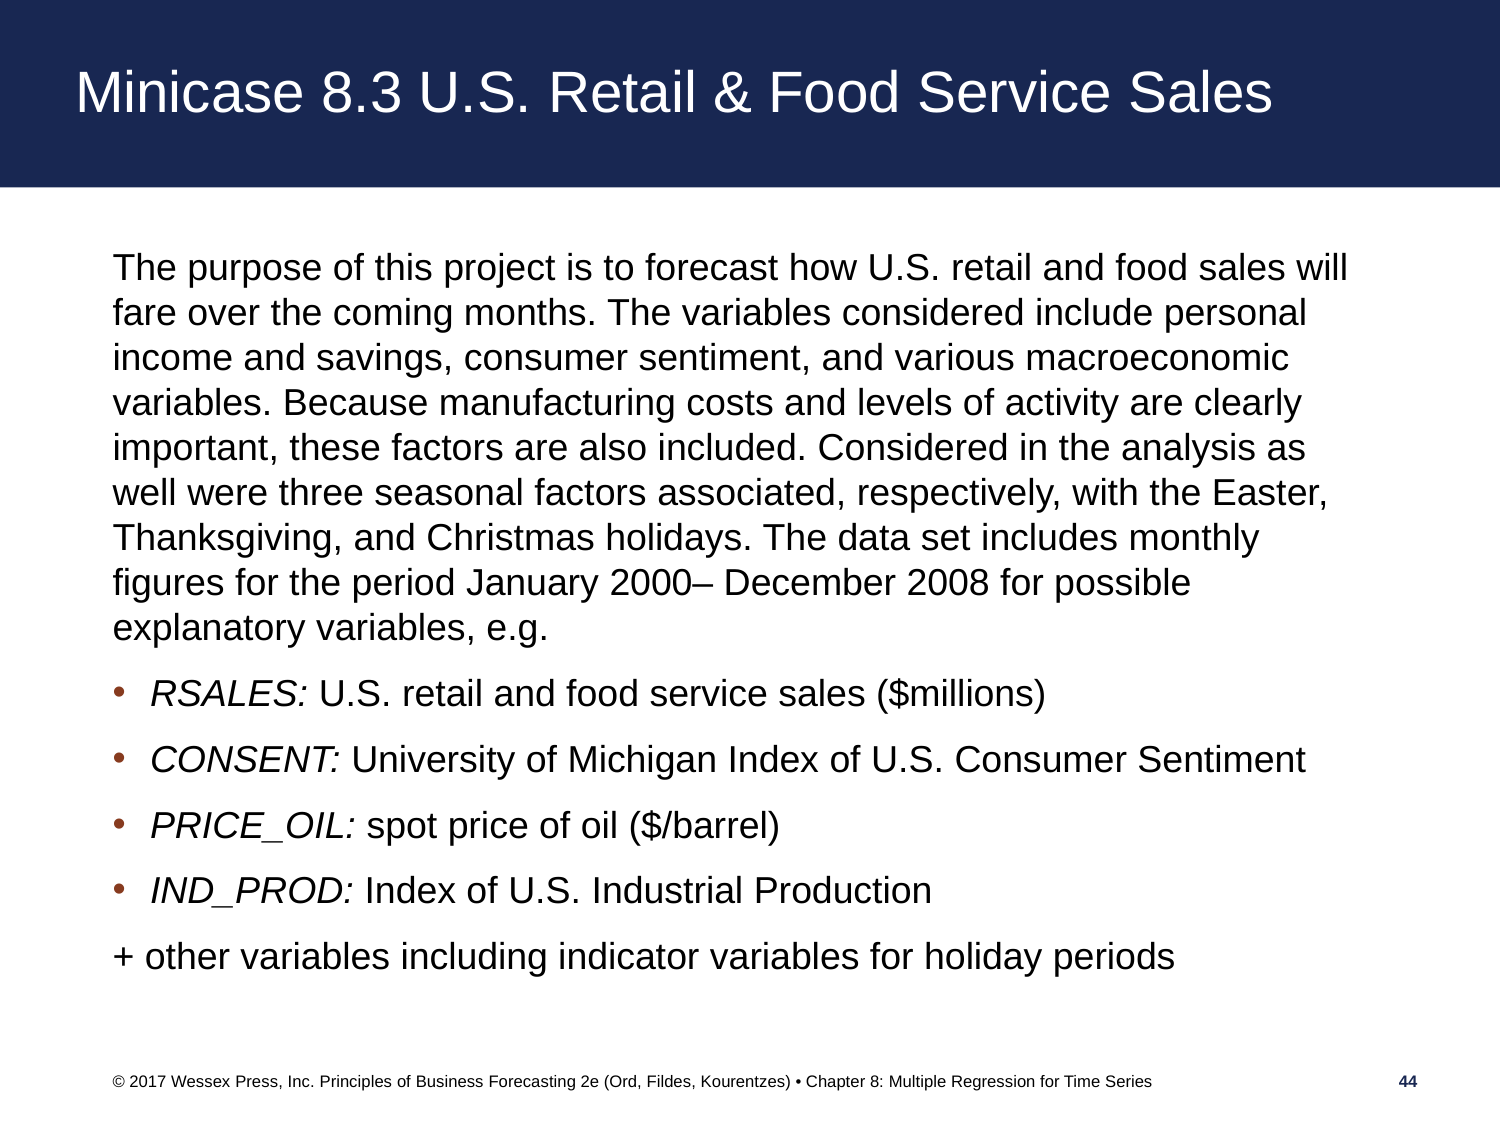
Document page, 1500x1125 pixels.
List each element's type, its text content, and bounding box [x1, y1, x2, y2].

list The purpose of this project is to forecast how U.S. retail and food sales will fare over the coming months. The variables considered include personal income and savings, consumer sentiment, and various macroeconomic variables. Because manufacturing costs and levels of activity are clearly important, these factors are also included. Considered in the analysis as well were three seasonal factors associated, respectively, with the Easter, Thanksgiving, and Christmas holidays. The data set includes monthly figures for the period January 2000– December 2008 for possible explanatory variables, e.g. RSALES: U.S. retail and food service sales ($millions) CONSENT: University of Michigan Index of U.S. Consumer Sentiment PRICE_OIL: spot price of oil ($/barrel) IND_PROD: Index of U.S. Industrial Production + other variables including indicator variables for holiday periods [112, 243, 1350, 1014]
title Minicase 8.3 U.S. Retail & Food Service Sales [0, 0, 1500, 188]
slide_number © 2017 Wessex Press, Inc. Principles of Business Forecasting 2e (Ord, Fildes, Kourentzes) • Chapter 8: Multiple Regression for Time Series [112, 1065, 1333, 1096]
slide_number 44 [1350, 1065, 1418, 1096]
